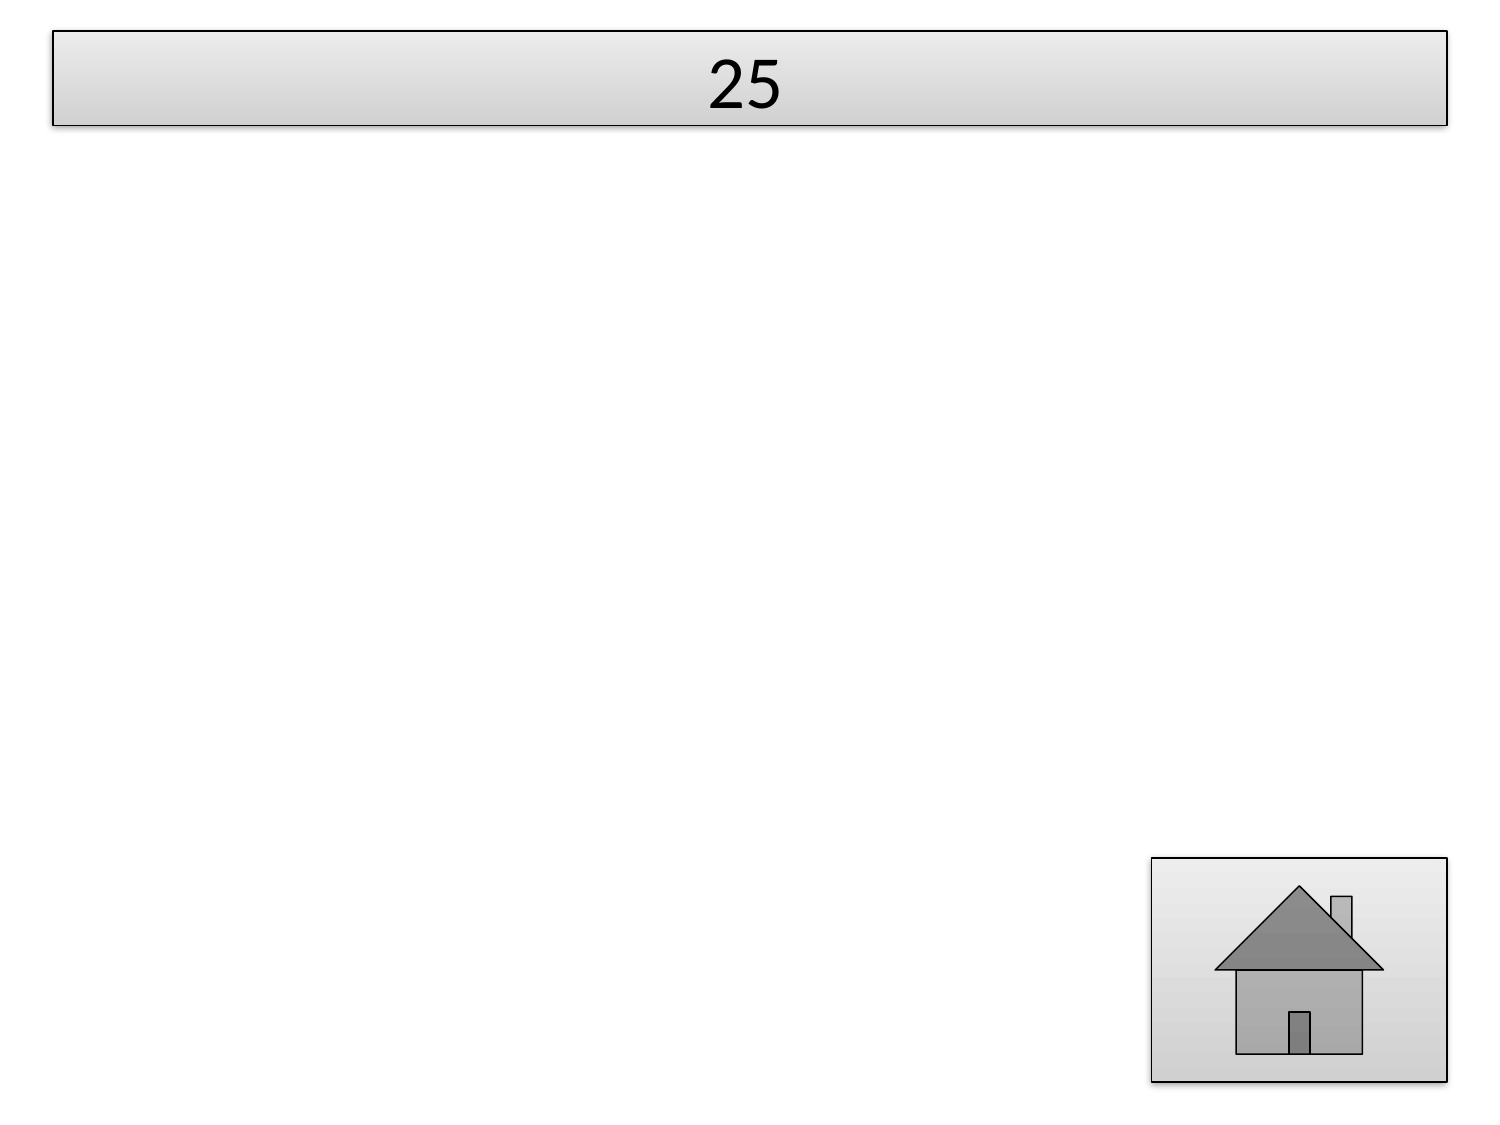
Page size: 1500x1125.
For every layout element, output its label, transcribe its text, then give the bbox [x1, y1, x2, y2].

text_box [1151, 857, 1448, 1083]
text_box 25 [52, 30, 1448, 126]
